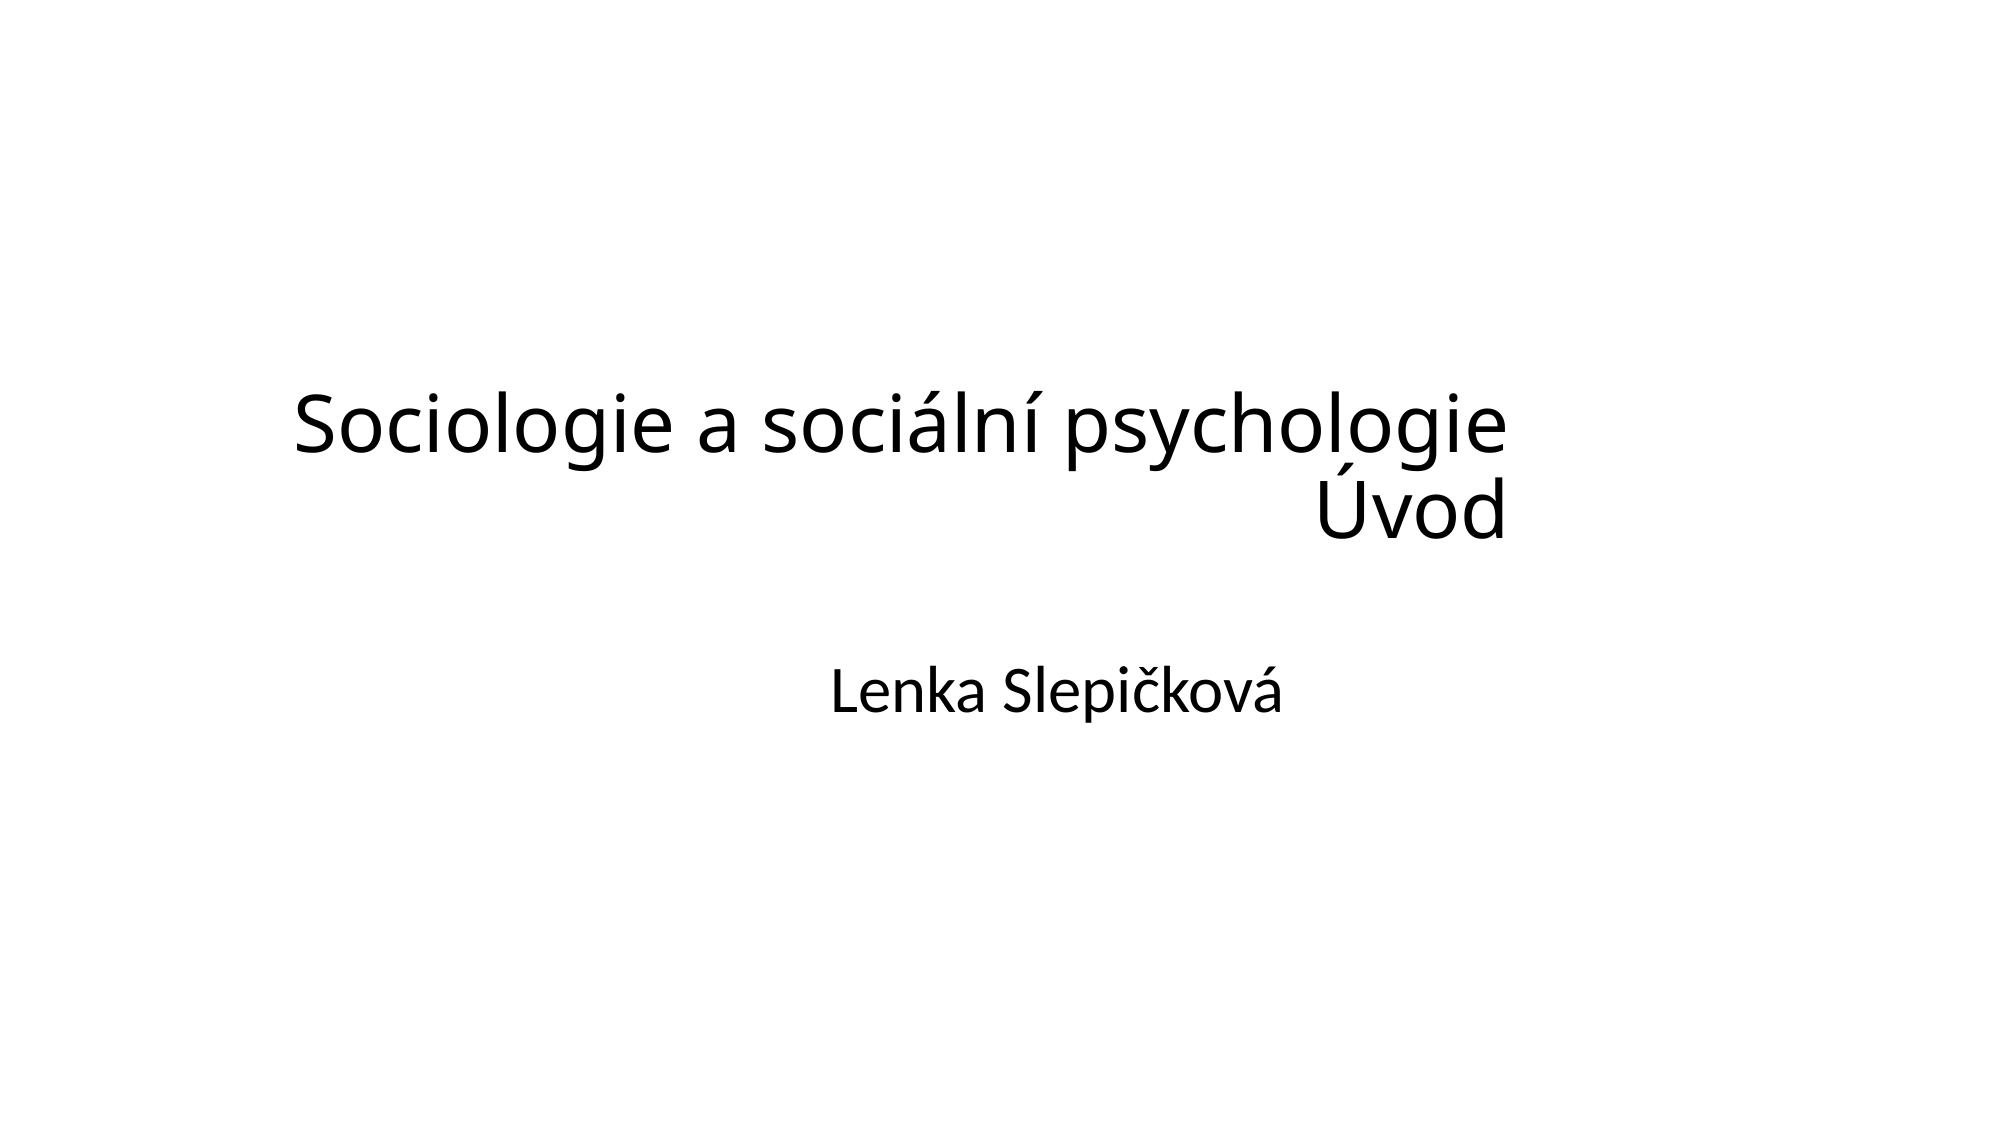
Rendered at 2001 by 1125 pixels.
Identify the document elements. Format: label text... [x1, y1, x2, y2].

title Sociologie a sociální psychologie Úvod [249, 349, 1525, 591]
subtitle Lenka Slepičková [249, 647, 1300, 928]
